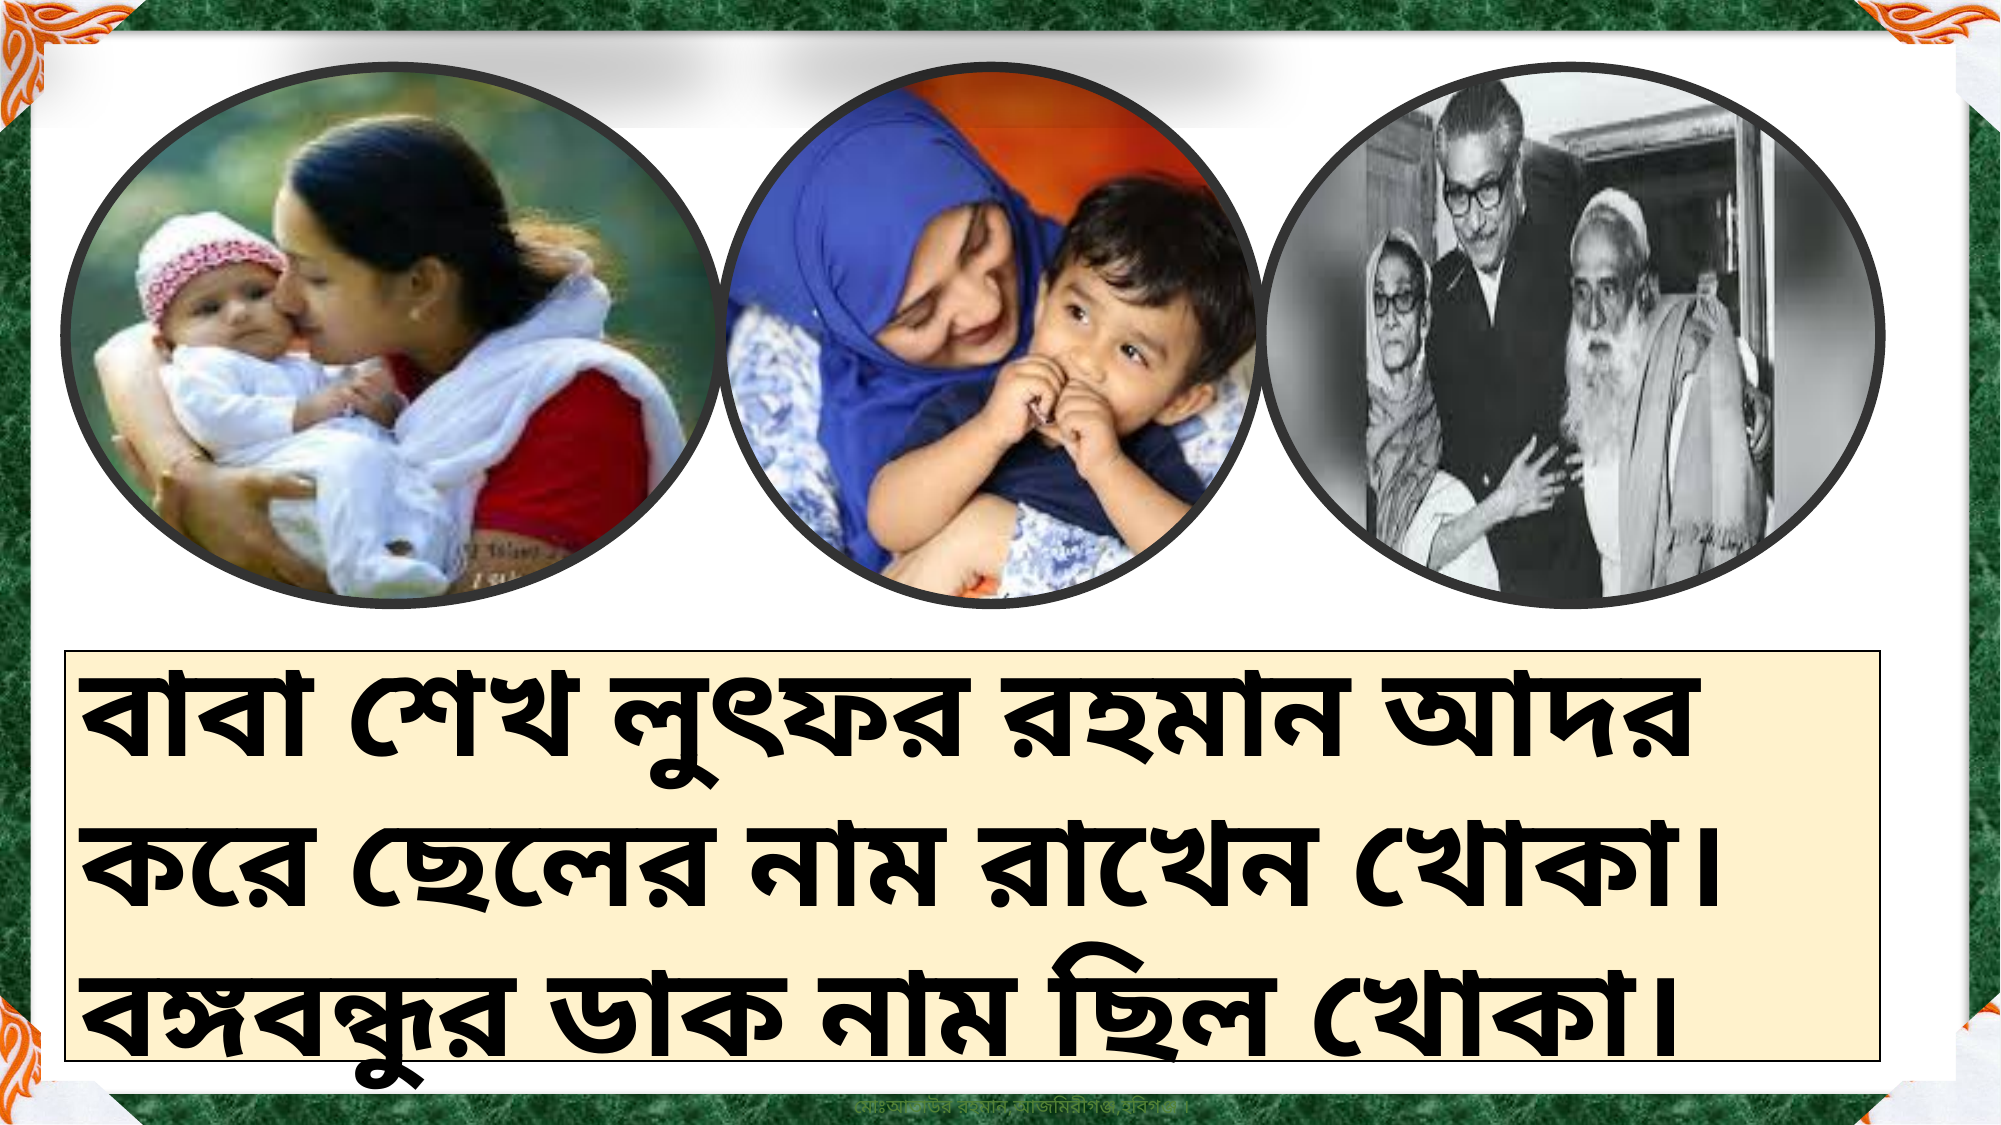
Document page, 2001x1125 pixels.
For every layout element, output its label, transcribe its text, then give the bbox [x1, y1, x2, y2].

picture [0, 0, 2001, 1125]
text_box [65, 66, 1881, 604]
text_box বাবা শেখ লুৎফর রহমান আদর করে ছেলের নাম রাখেন খোকা। বঙ্গবন্ধুর ডাক নাম ছিল খোকা। [64, 650, 1881, 1062]
